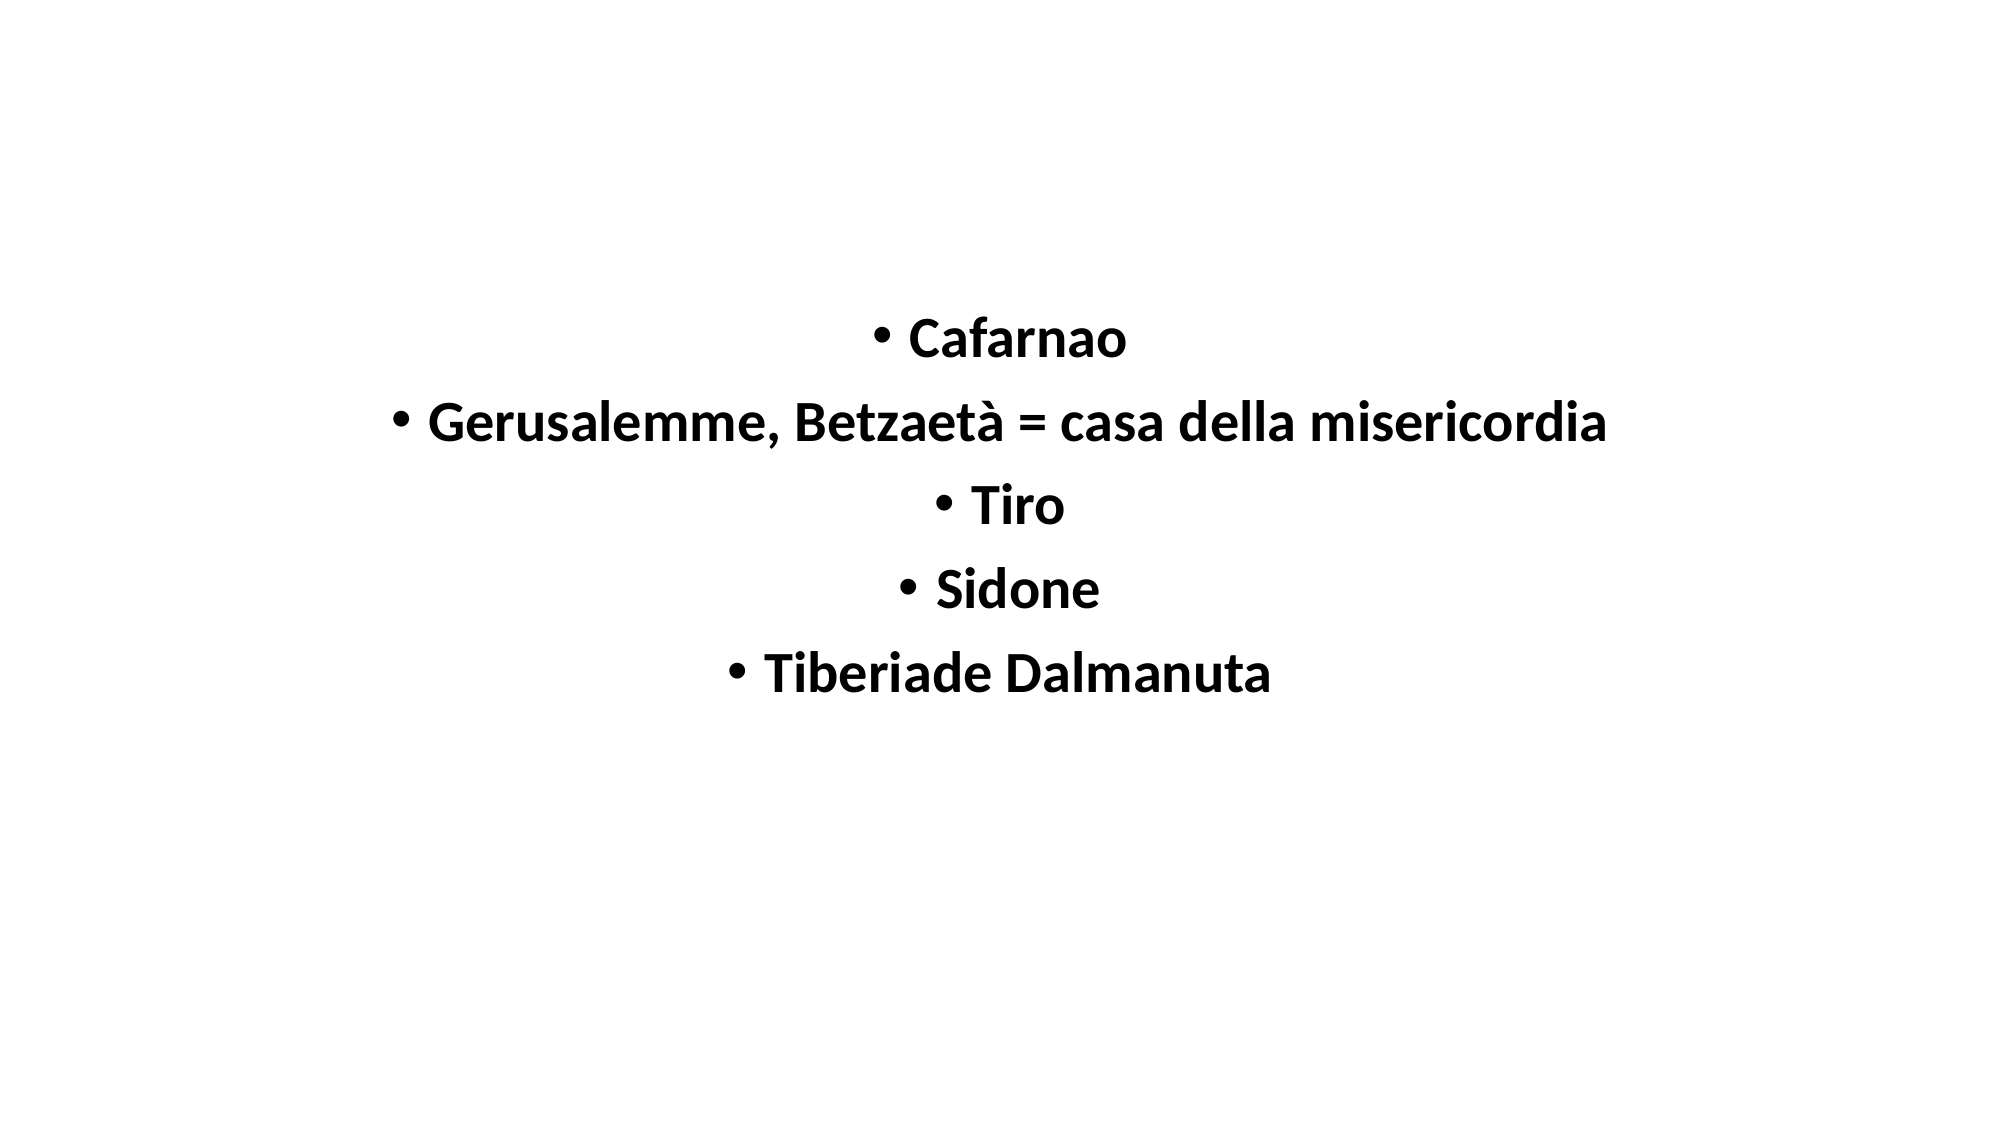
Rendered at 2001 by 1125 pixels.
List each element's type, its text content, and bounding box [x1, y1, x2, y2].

list Cafarnao Gerusalemme, Betzaetà = casa della misericordia Tiro Sidone Tiberiade Dalmanuta [137, 299, 1863, 1014]
